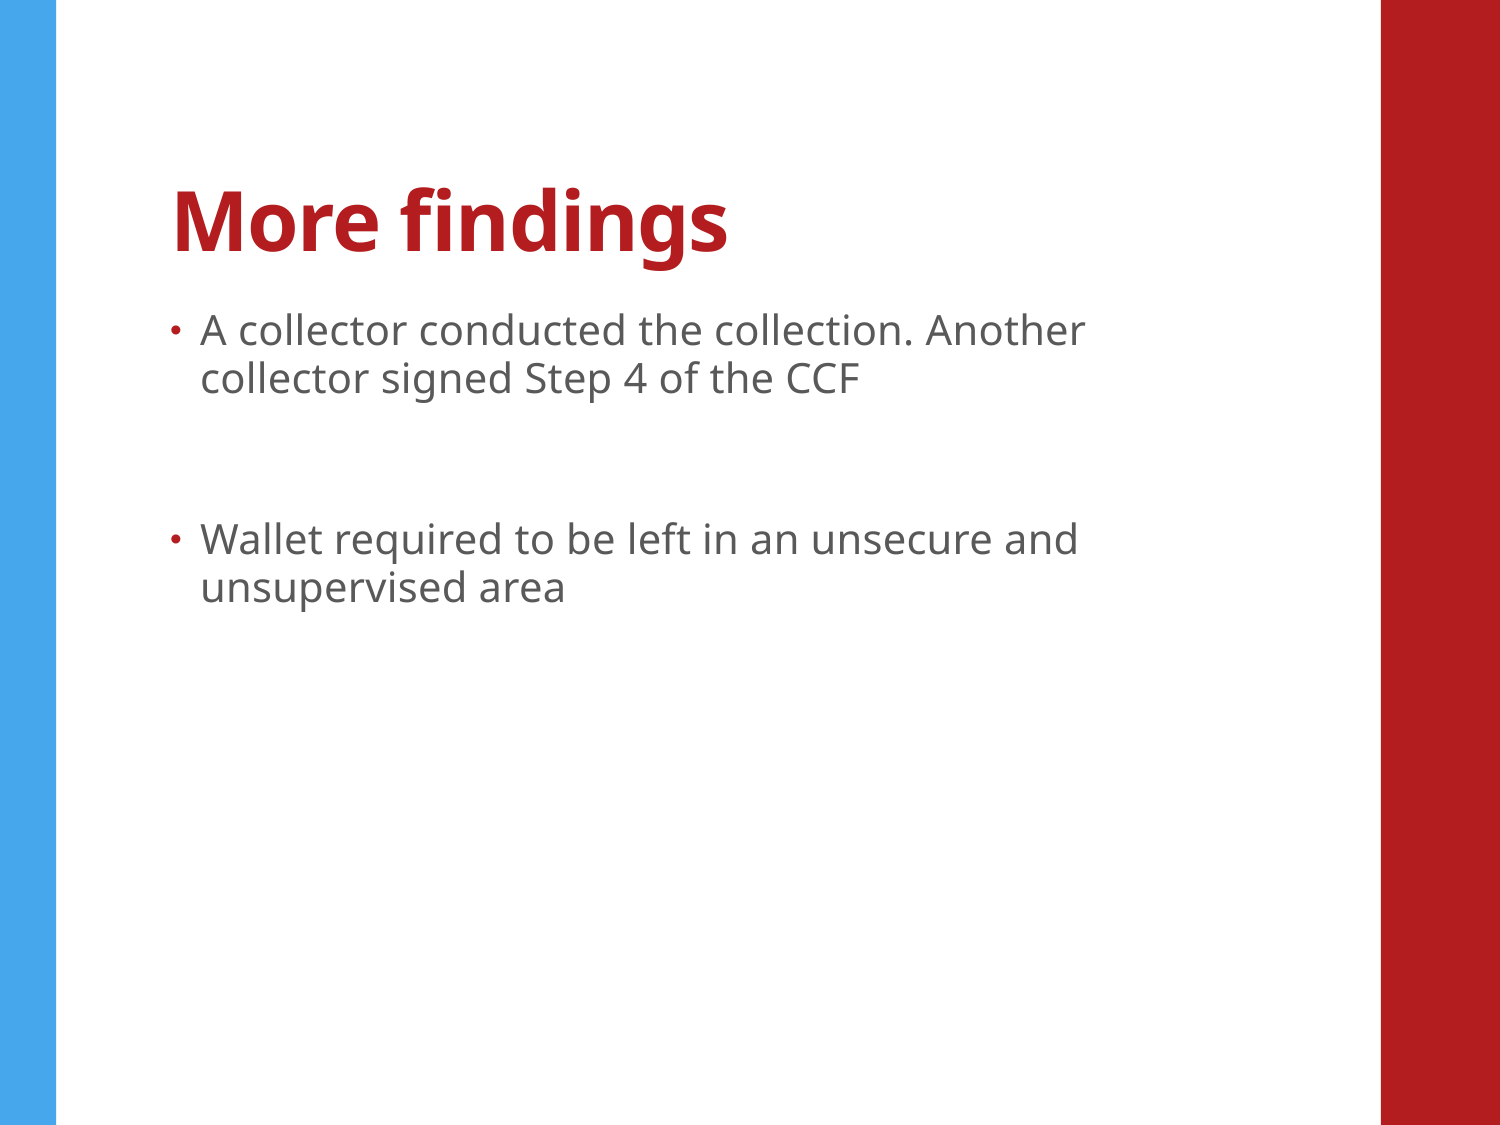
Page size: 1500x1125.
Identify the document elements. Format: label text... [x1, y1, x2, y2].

list A collector conducted the collection. Another collector signed Step 4 of the CCF Wallet required to be left in an unsecure and unsupervised area [155, 299, 1275, 1014]
title More findings [155, 60, 1348, 278]
